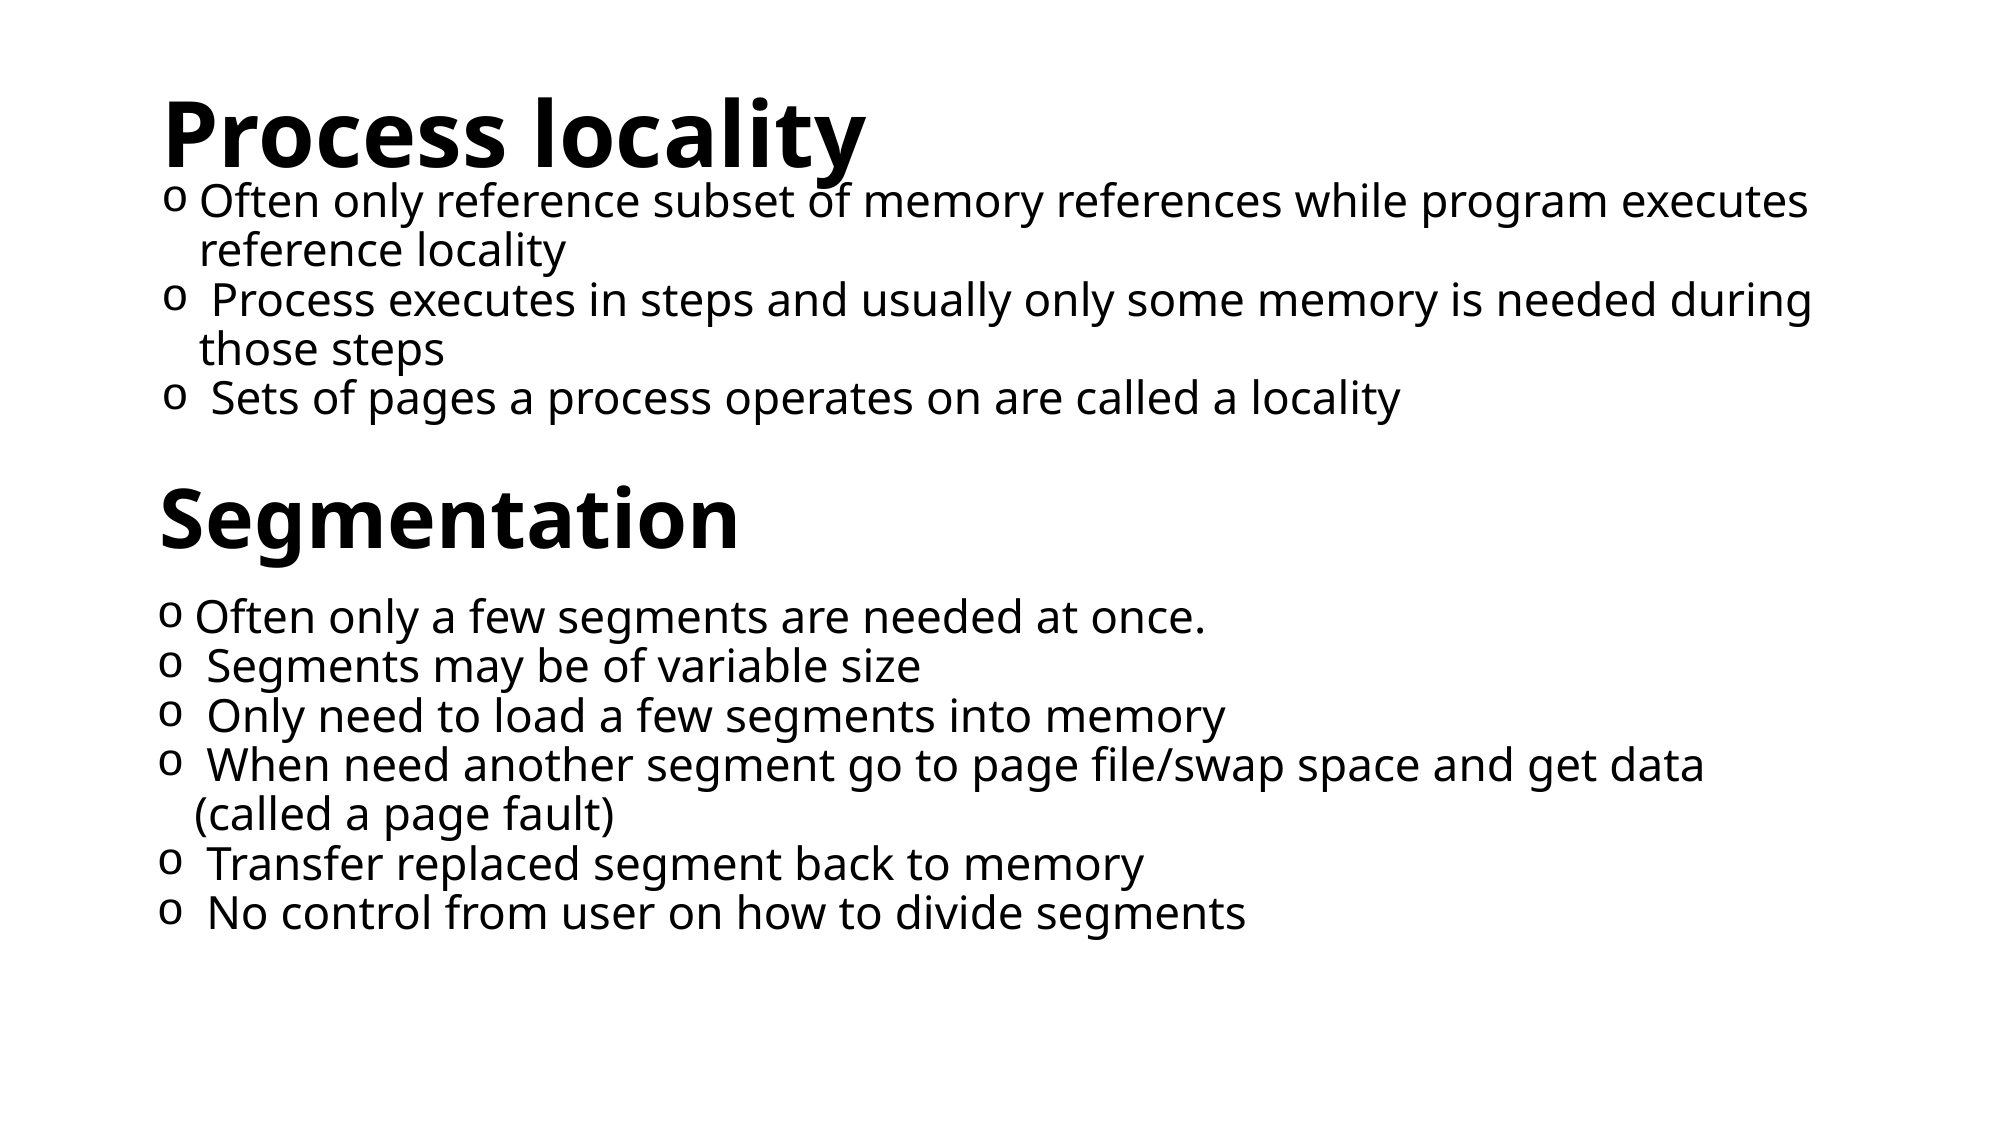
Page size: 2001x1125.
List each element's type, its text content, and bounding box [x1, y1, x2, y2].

list Often only reference subset of memory references while program executes reference locality Process executes in steps and usually only some memory is needed during those steps Sets of pages a process operates on are called a locality [146, 0, 1863, 653]
text_box Segmentation [145, 458, 1409, 573]
text_box Often only a few segments are needed at once. Segments may be of variable size Only need to load a few segments into memory When need another segment go to page file/swap space and get data (called a page fault) Transfer replaced segment back to memory No control from user on how to divide segments [141, 586, 1858, 948]
